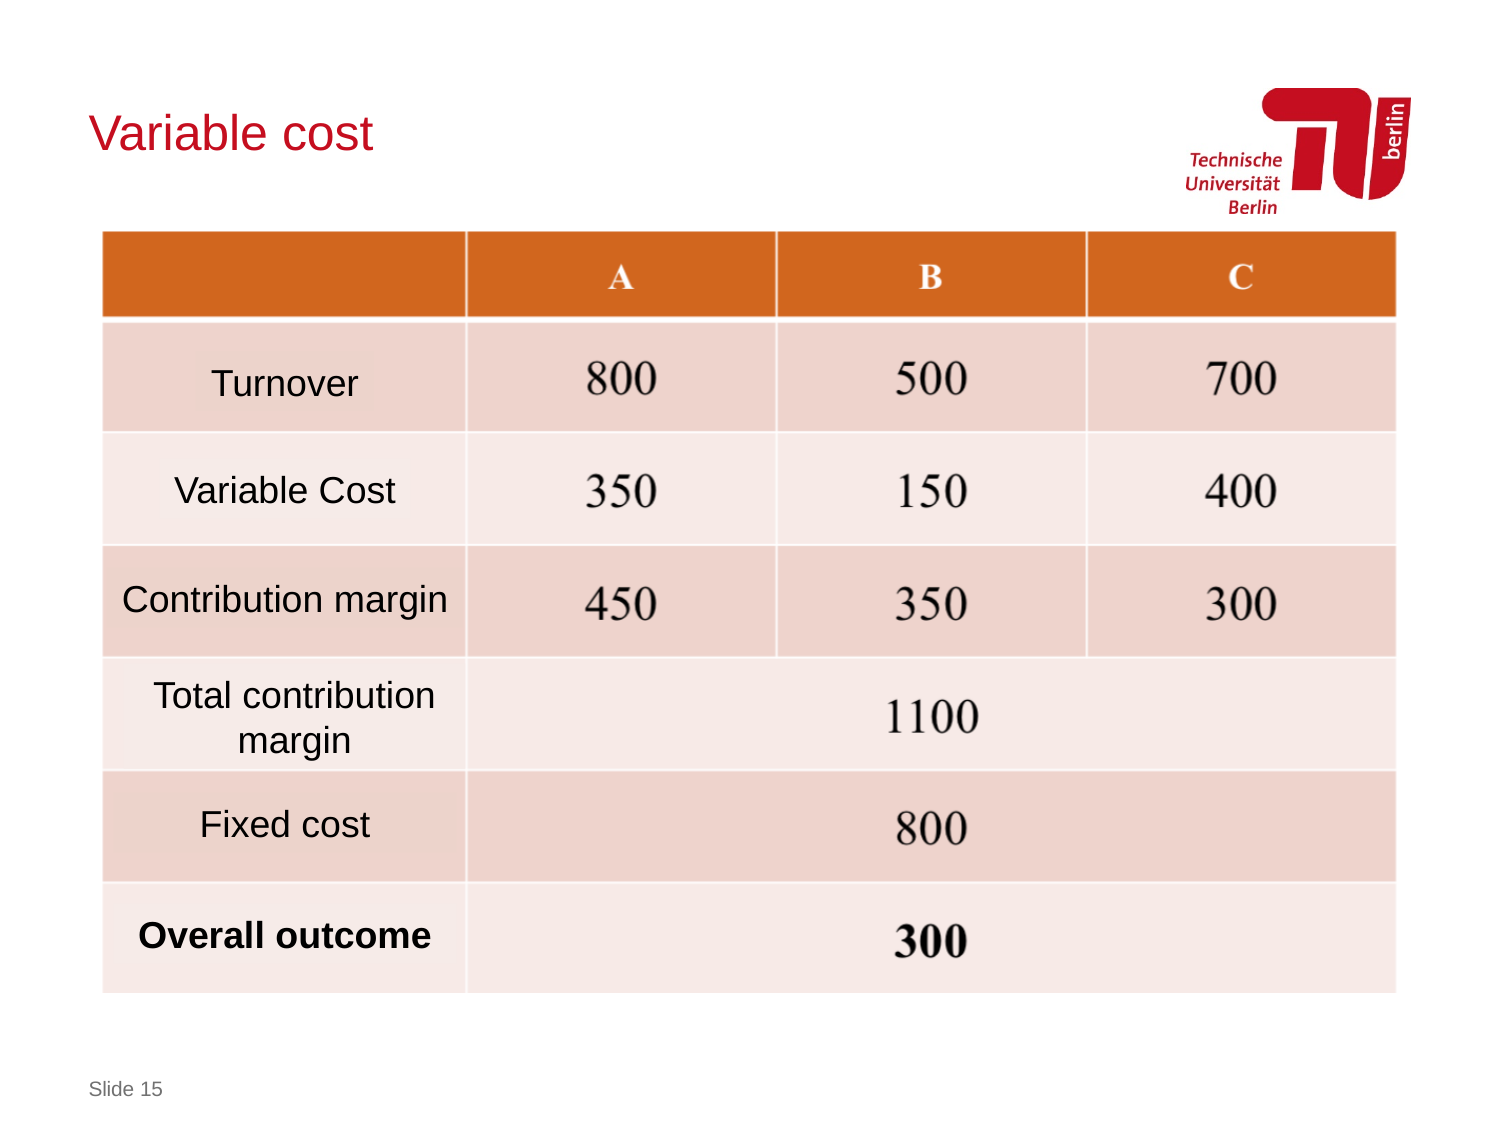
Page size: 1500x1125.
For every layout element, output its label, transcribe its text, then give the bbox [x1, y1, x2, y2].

picture [1186, 88, 1411, 100]
slide_number Slide 15 [88, 1075, 1176, 1101]
picture [101, 231, 1399, 993]
title Variable cost [88, 100, 1411, 286]
